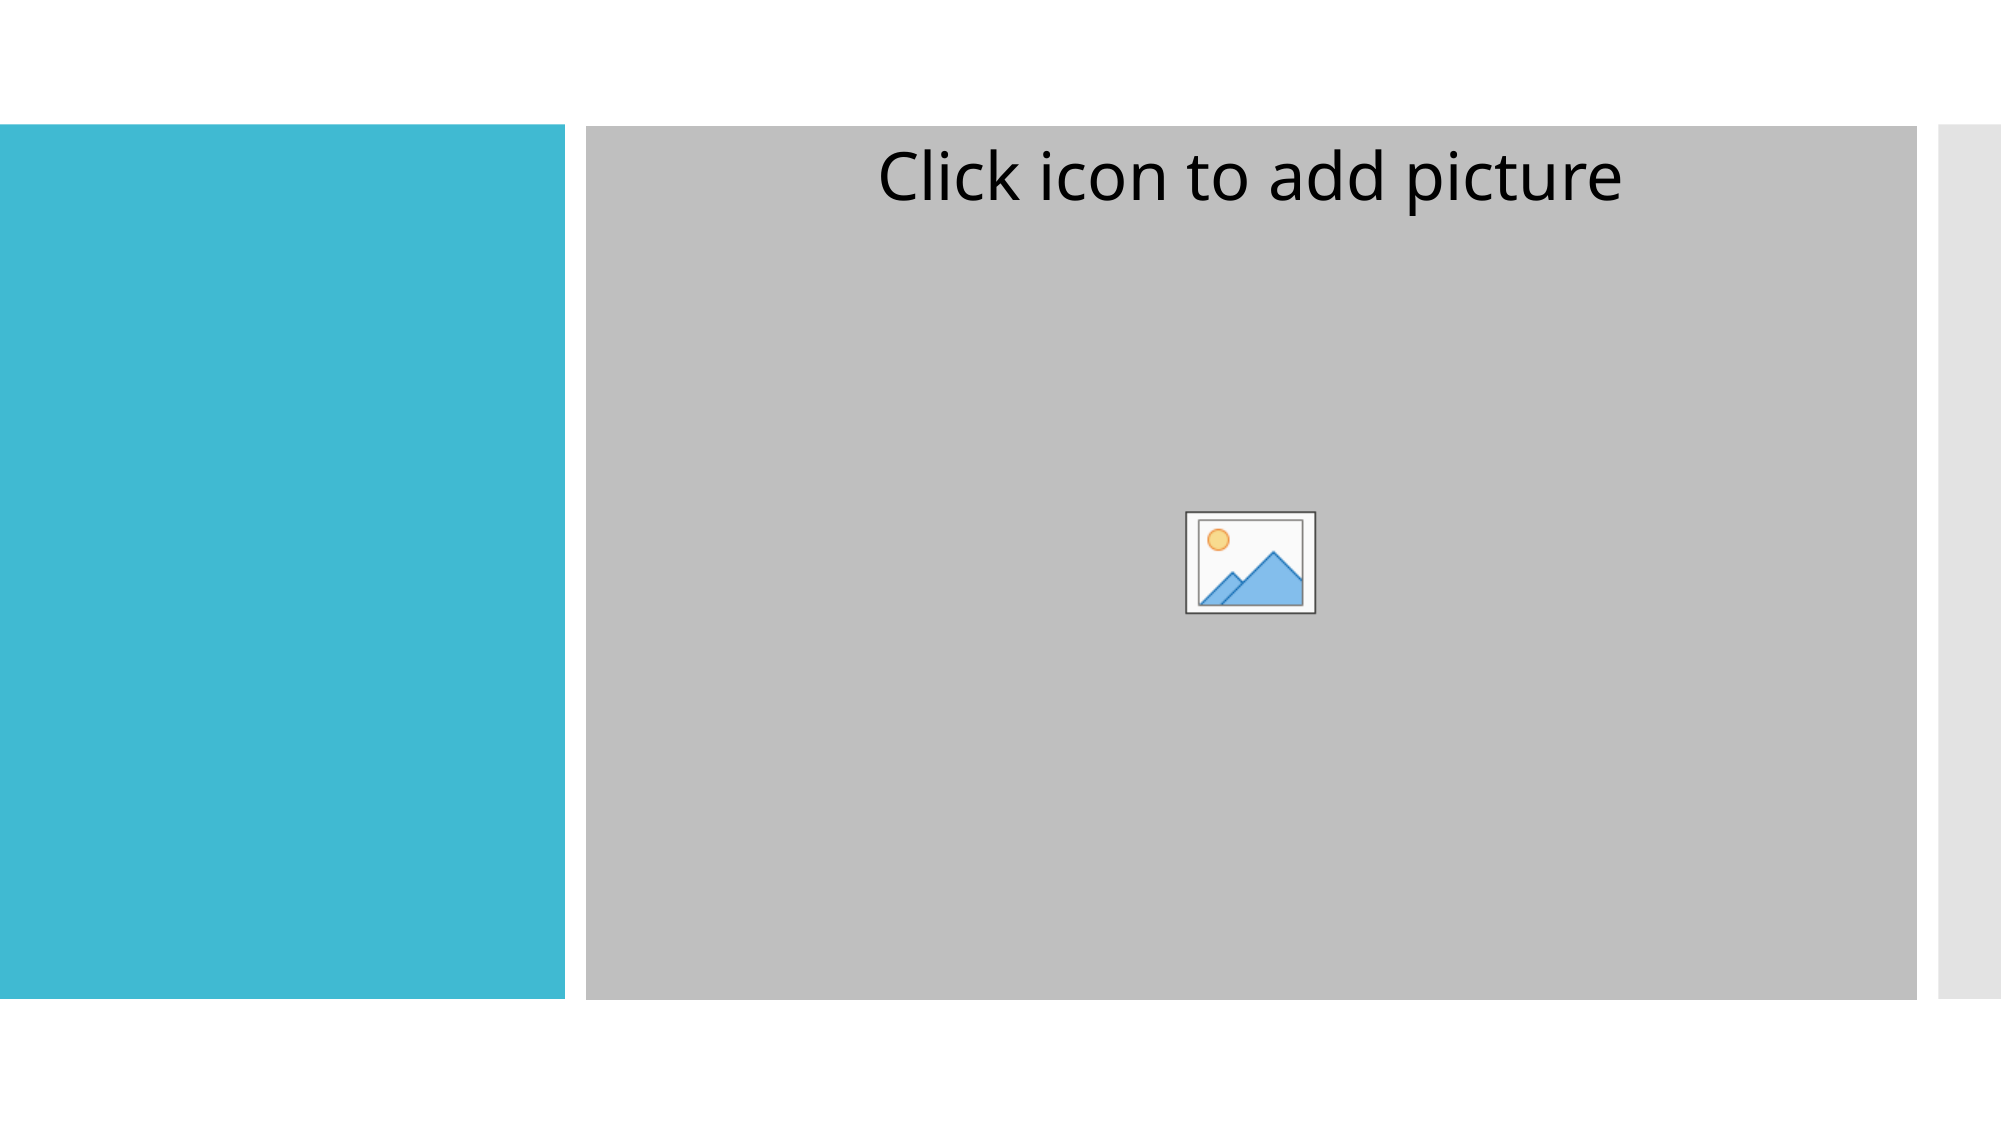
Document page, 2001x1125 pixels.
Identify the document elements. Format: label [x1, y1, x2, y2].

picture [585, 125, 1918, 1001]
